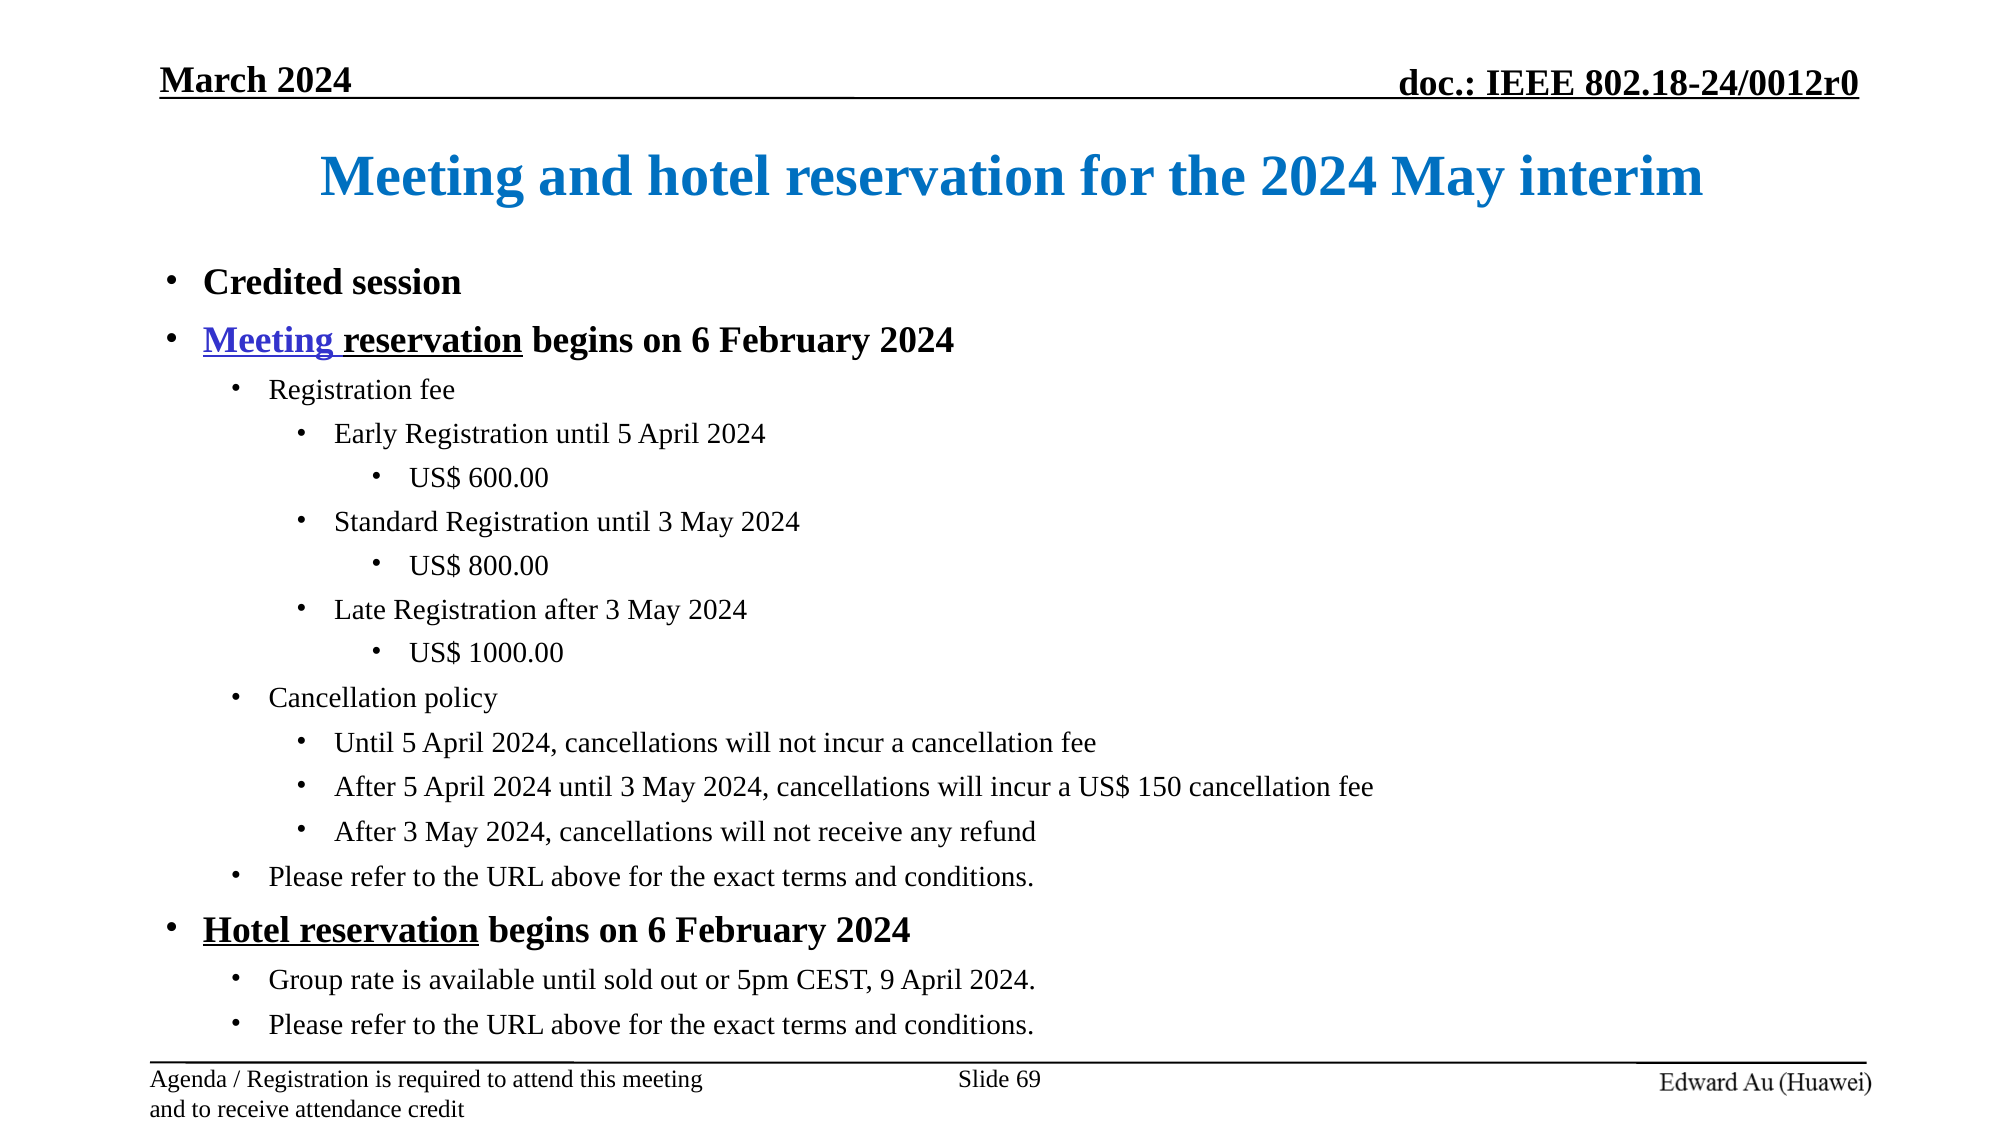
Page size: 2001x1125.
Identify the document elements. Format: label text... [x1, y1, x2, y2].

slide_number Slide 69 [933, 1061, 1067, 1123]
picture [1174, 1058, 1887, 1113]
title Meeting and hotel reservation for the 2024 May interim [162, 99, 1864, 246]
list Credited session Meeting reservation begins on 6 February 2024 Registration fee Early Registration until 5 April 2024 US$ 600.00 Standard Registration until 3 May 2024 US$ 800.00 Late Registration after 3 May 2024 US$ 1000.00 Cancellation policy Until 5 April 2024, cancellations will not incur a cancellation fee After 5 April 2024 until 3 May 2024, cancellations will incur a US$ 150 cancellation fee After 3 May 2024, cancellations will not receive any refund Please refer to the URL above for the exact terms and conditions. Hotel reservation begins on 6 February 2024 Group rate is available until sold out or 5pm CEST, 9 April 2024. Please refer to the URL above for the exact terms and conditions. [149, 249, 1844, 1059]
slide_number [149, 54, 651, 101]
